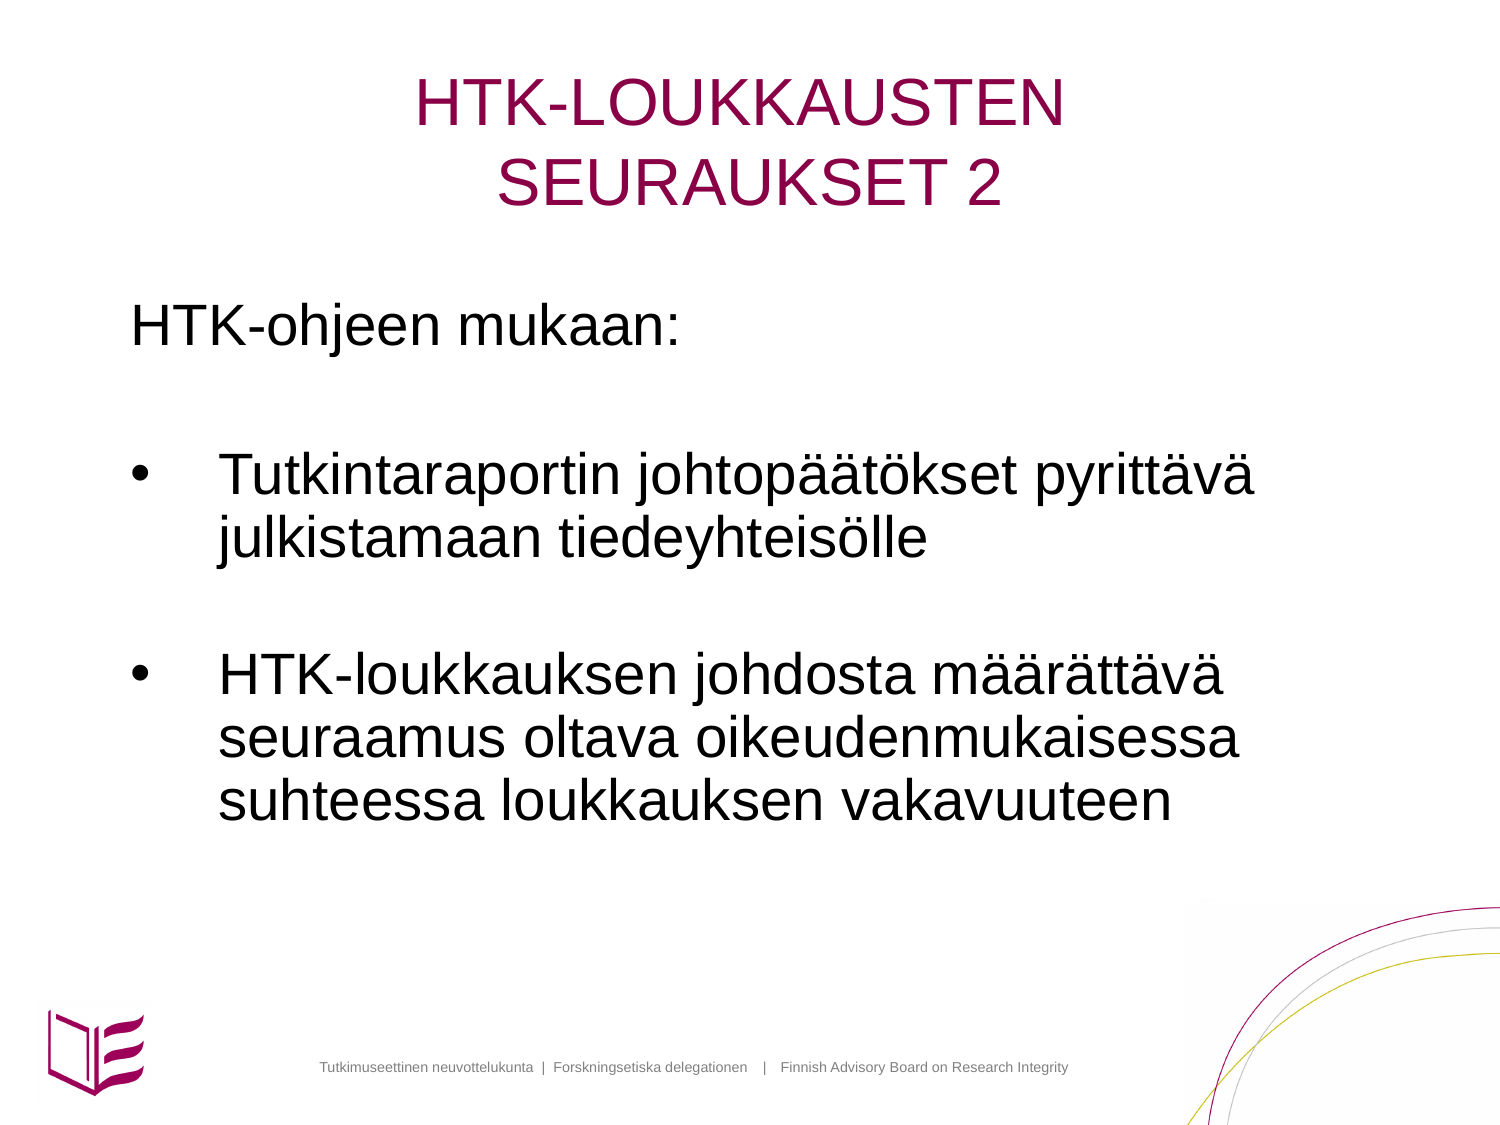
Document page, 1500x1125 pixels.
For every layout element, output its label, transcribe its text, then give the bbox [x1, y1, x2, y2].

title HTK-LOUKKAUSTEN SEURAUKSET 2 [75, 45, 1425, 233]
list HTK-ohjeen mukaan: Tutkintaraportin johtopäätökset pyrittävä julkistamaan tiedeyhteisölle HTK-loukkauksen johdosta määrättävä seuraamus oltava oikeudenmukaisessa suhteessa loukkauksen vakavuuteen [106, 287, 1425, 982]
picture [1183, 898, 1500, 1125]
picture [36, 1000, 154, 1108]
